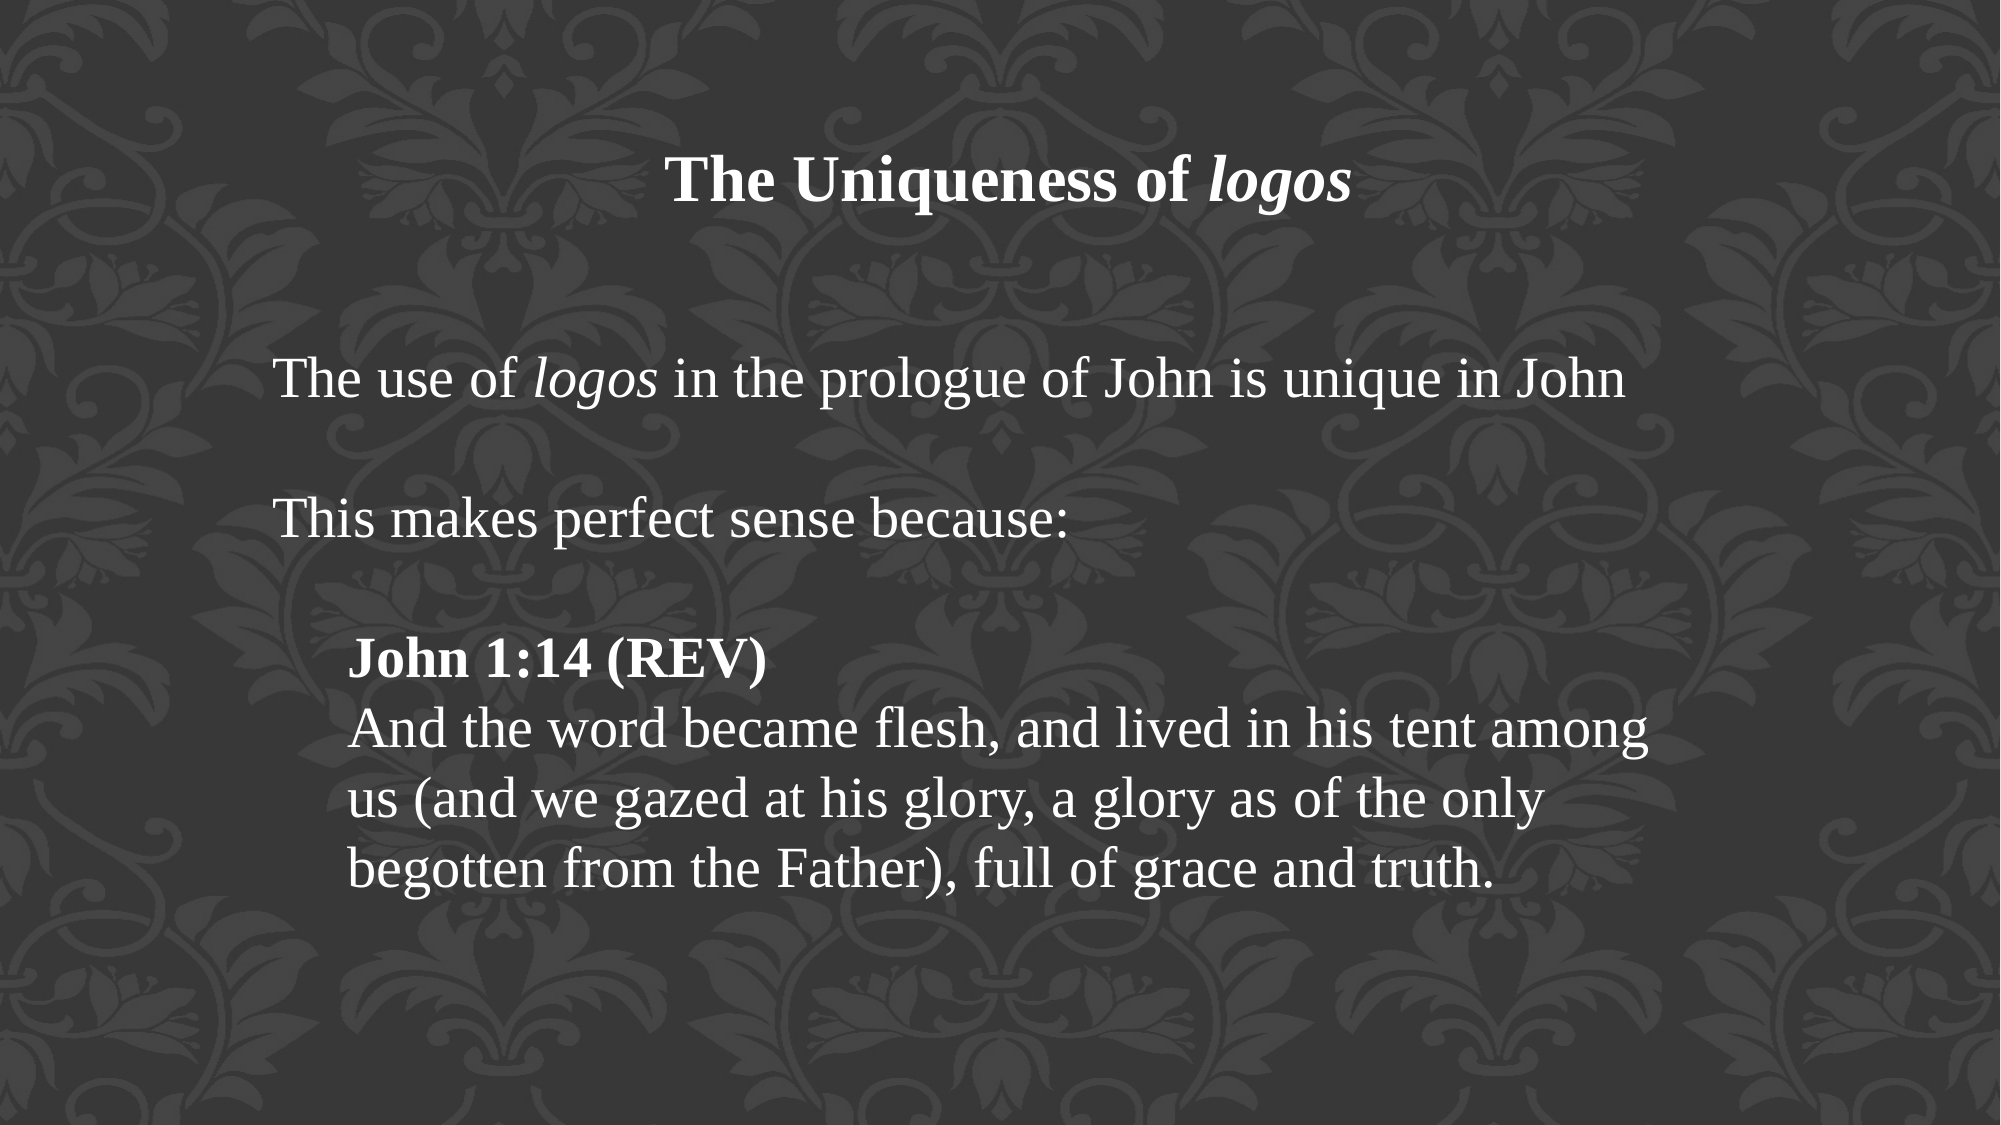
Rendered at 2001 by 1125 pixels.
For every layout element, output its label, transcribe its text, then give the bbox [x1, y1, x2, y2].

text_box The use of logos in the prologue of John is unique in John This makes perfect sense because: John 1:14 (REV) And the word became flesh, and lived in his tent among us (and we gazed at his glory, a glory as of the only begotten from the Father), full of grace and truth. [257, 331, 1670, 907]
text_box The Uniqueness of logos [650, 127, 1369, 223]
